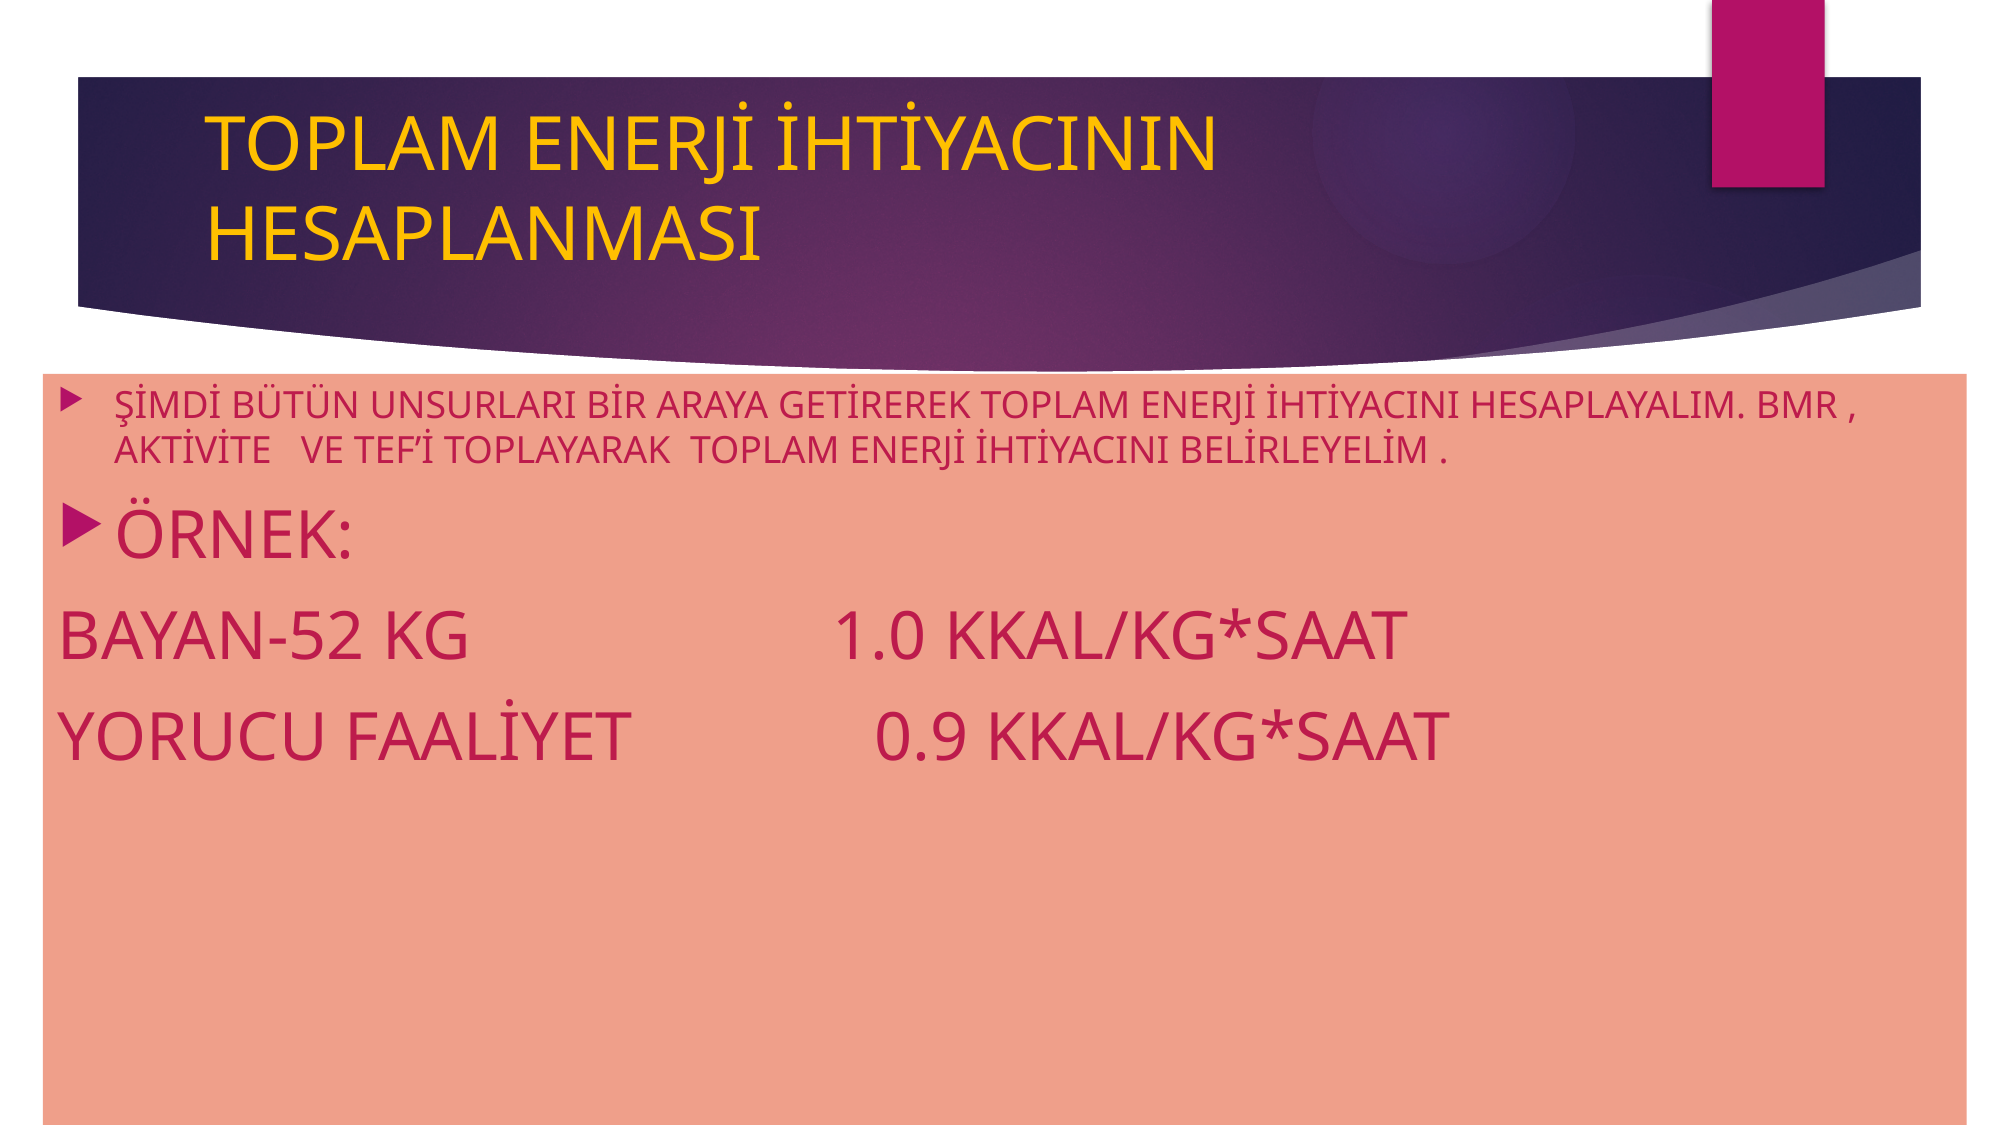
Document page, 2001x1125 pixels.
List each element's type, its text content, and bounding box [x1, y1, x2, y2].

list ŞİMDİ BÜTÜN UNSURLARI BİR ARAYA GETİREREK TOPLAM ENERJİ İHTİYACINI HESAPLAYALIM. BMR , AKTİVİTE VE TEF’İ TOPLAYARAK TOPLAM ENERJİ İHTİYACINI BELİRLEYELİM . ÖRNEK: BAYAN-52 KG 1.0 KKAL/KG*SAAT YORUCU FAALİYET 0.9 KKAL/KG*SAAT [42, 373, 1967, 1125]
title TOPLAM ENERJİ İHTİYACININ HESAPLANMASI [189, 95, 1627, 276]
